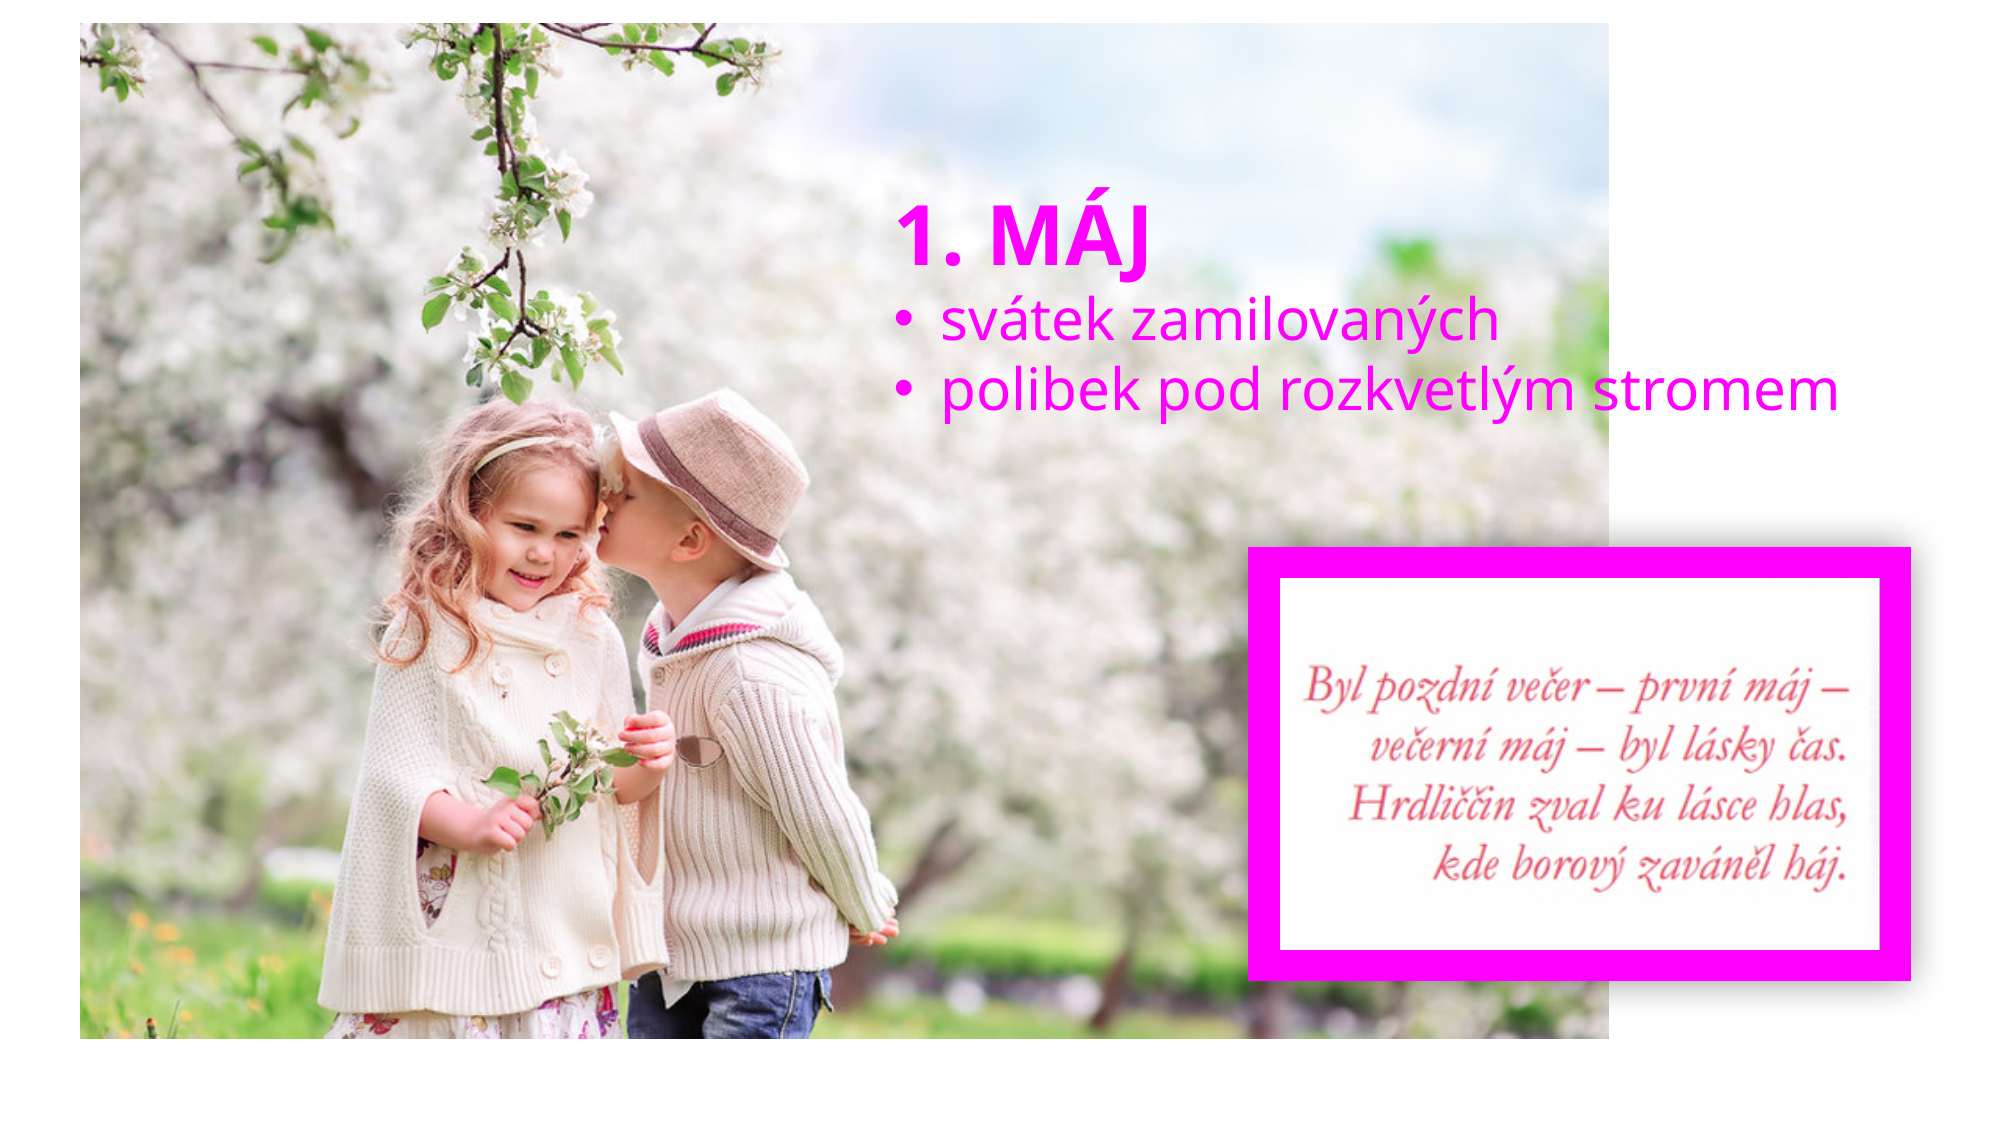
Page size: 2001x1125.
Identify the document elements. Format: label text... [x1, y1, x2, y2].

text_box 1. MÁJ svátek zamilovaných polibek pod rozkvetlým stromem [1609, 174, 1857, 430]
picture [80, 23, 1880, 1039]
